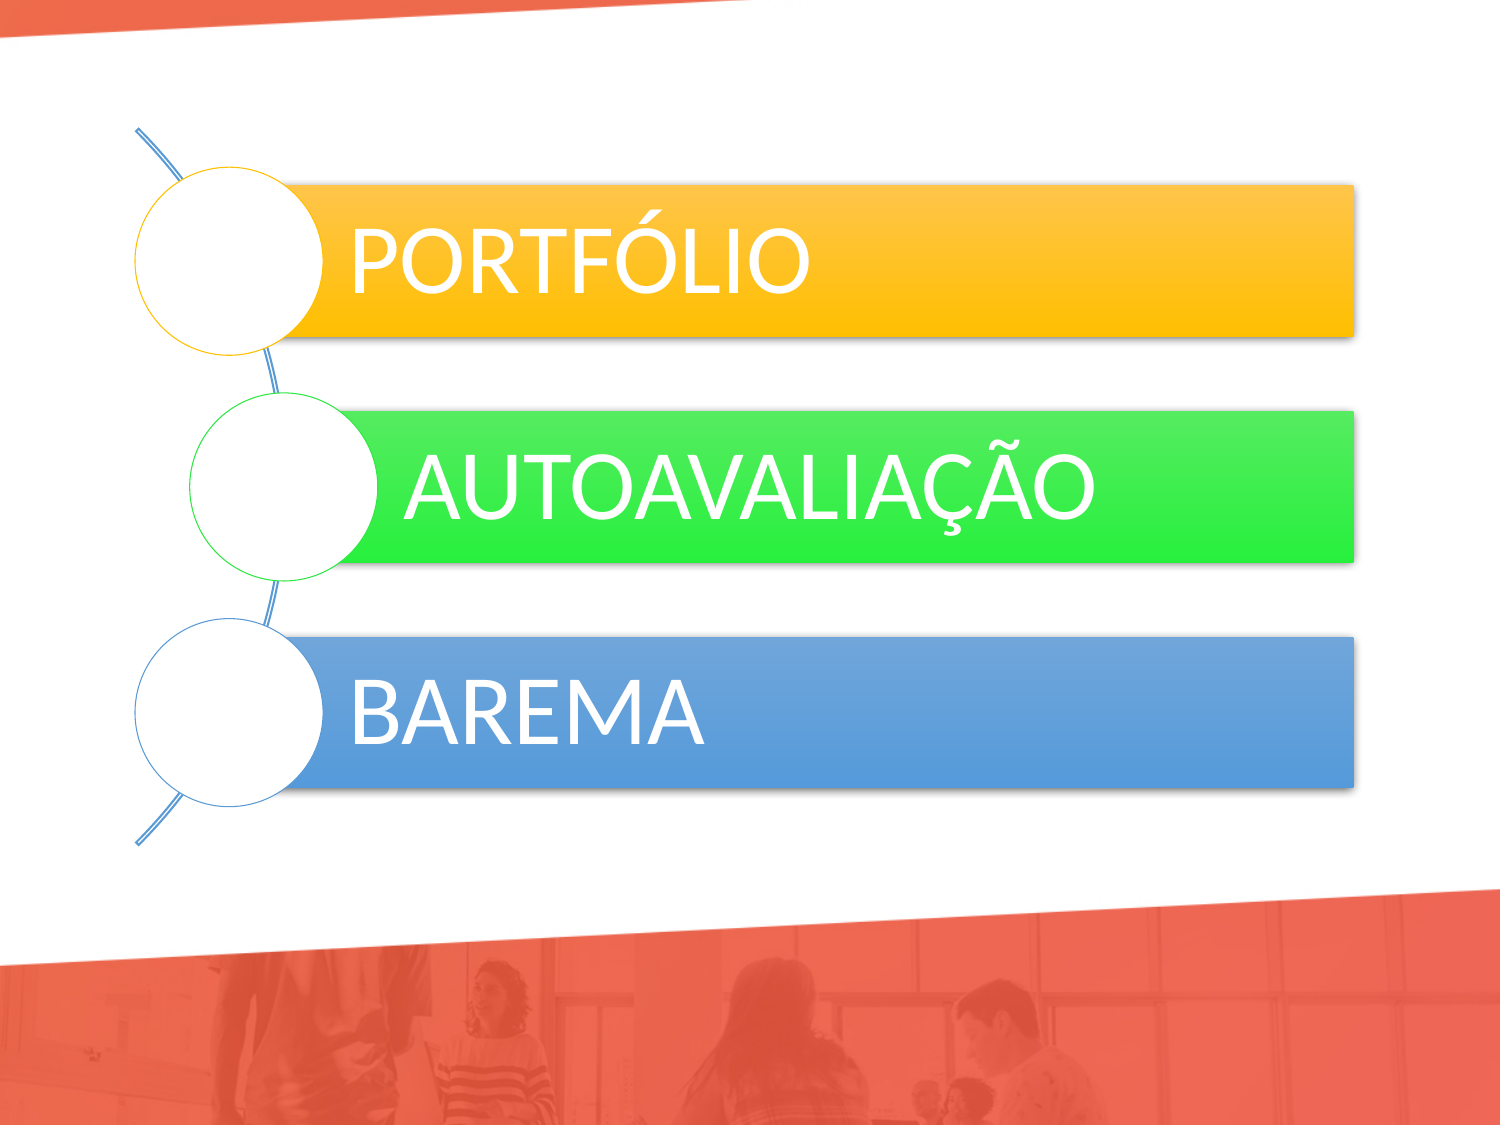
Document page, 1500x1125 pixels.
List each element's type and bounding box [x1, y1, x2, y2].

picture [0, 0, 1500, 1125]
text_box [124, 110, 1364, 864]
